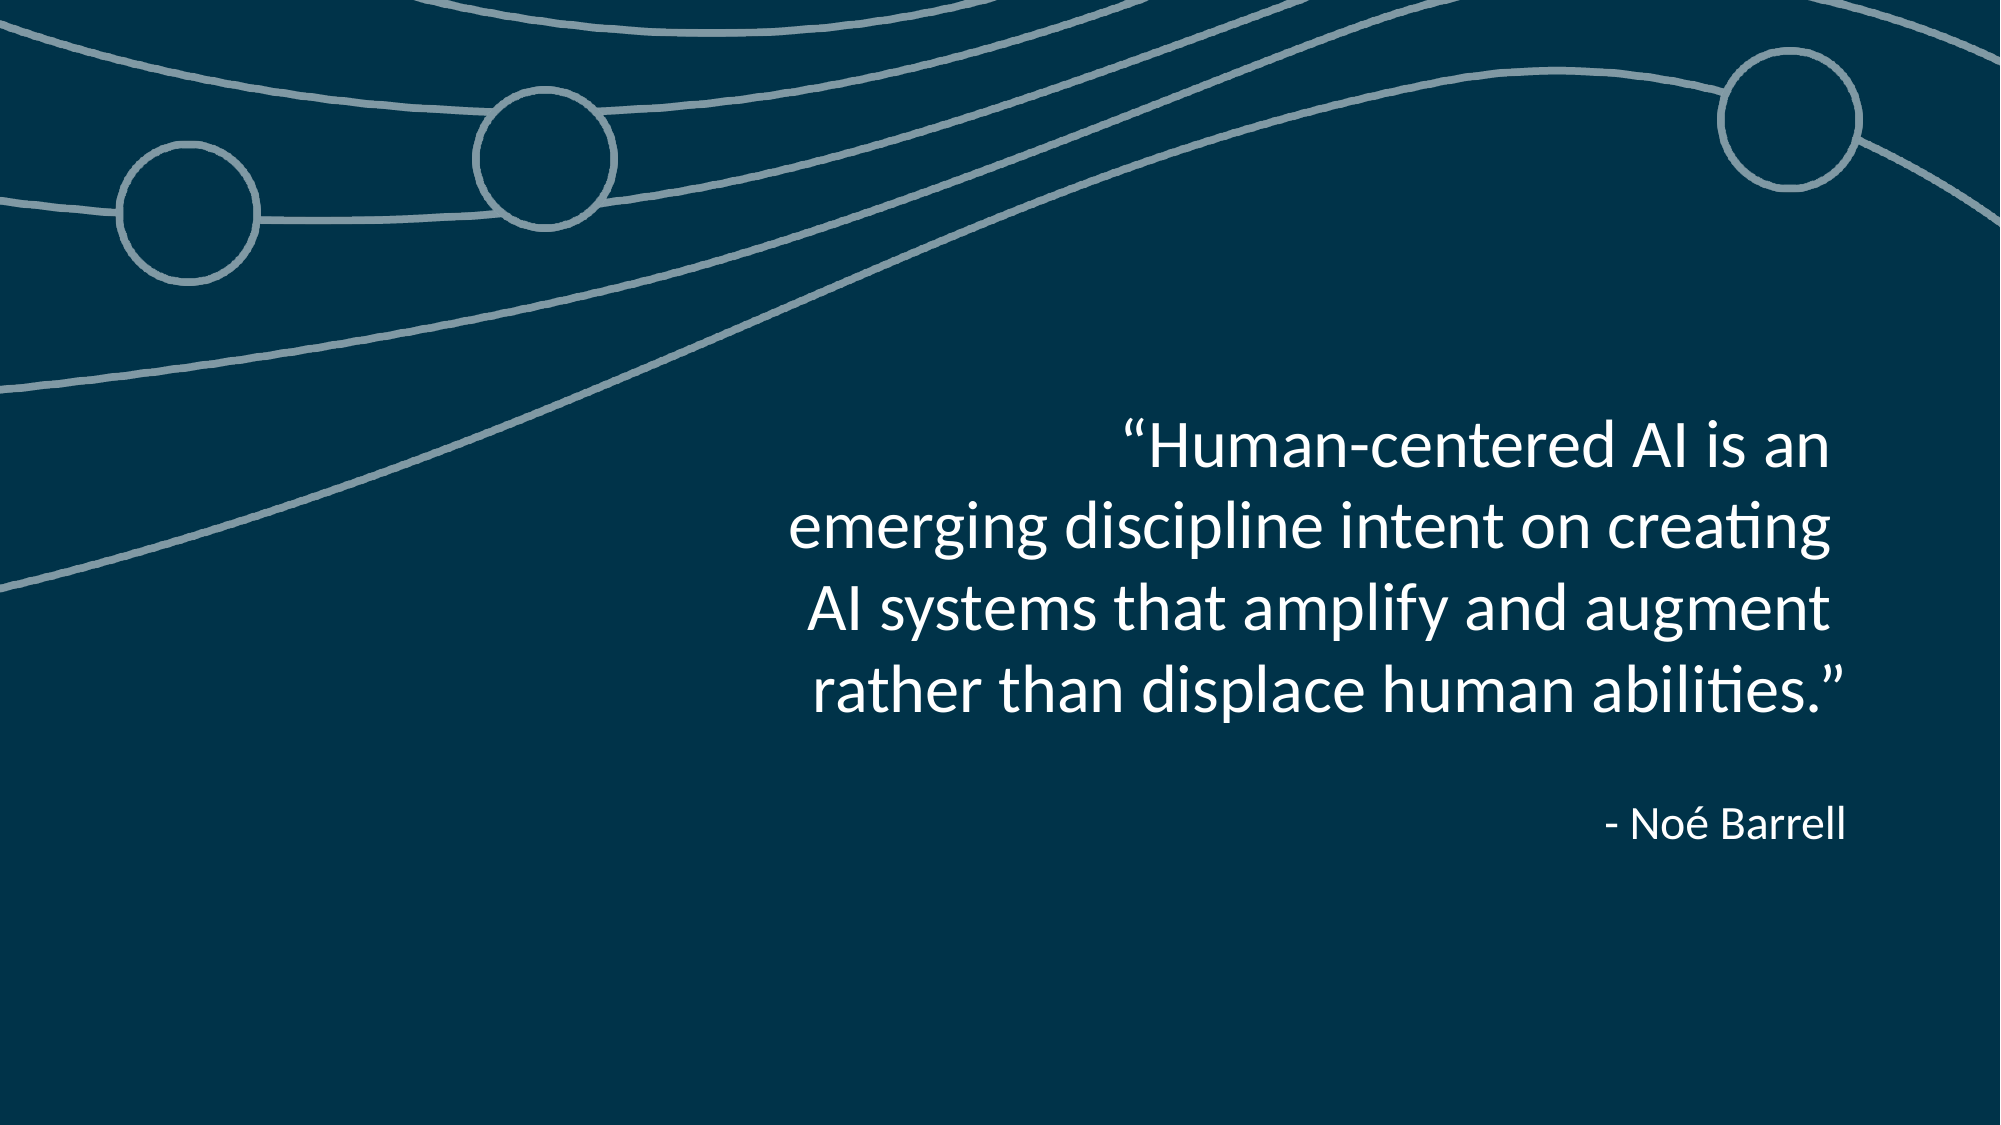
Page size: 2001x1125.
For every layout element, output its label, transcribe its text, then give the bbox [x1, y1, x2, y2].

picture [0, 0, 1306, 285]
title “Human-centered AI is an emerging discipline intent on creating AI systems that amplify and augment rather than displace human abilities.” - Noé Barrell [137, 388, 1863, 857]
picture [0, 0, 1455, 393]
picture [418, 0, 993, 36]
picture [591, 48, 2000, 388]
picture [0, 549, 137, 592]
picture [1813, 0, 2000, 64]
